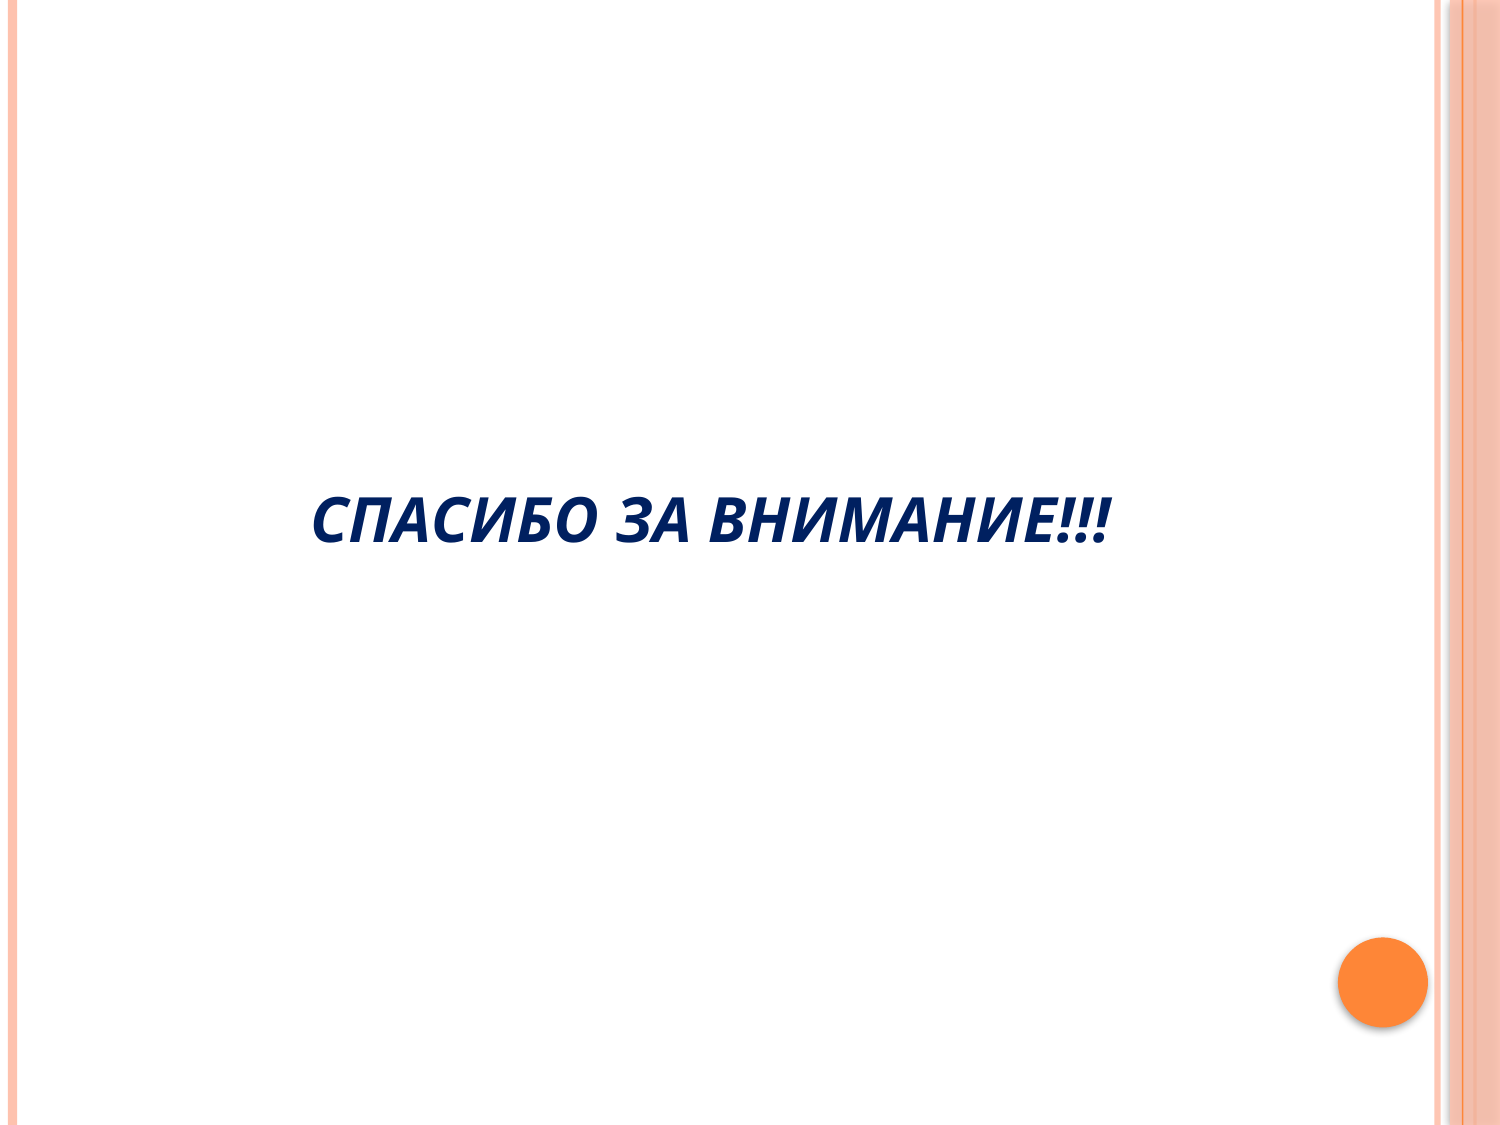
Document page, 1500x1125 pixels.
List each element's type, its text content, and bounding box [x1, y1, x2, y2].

title Спасибо за внимание!!! [117, 375, 1305, 563]
